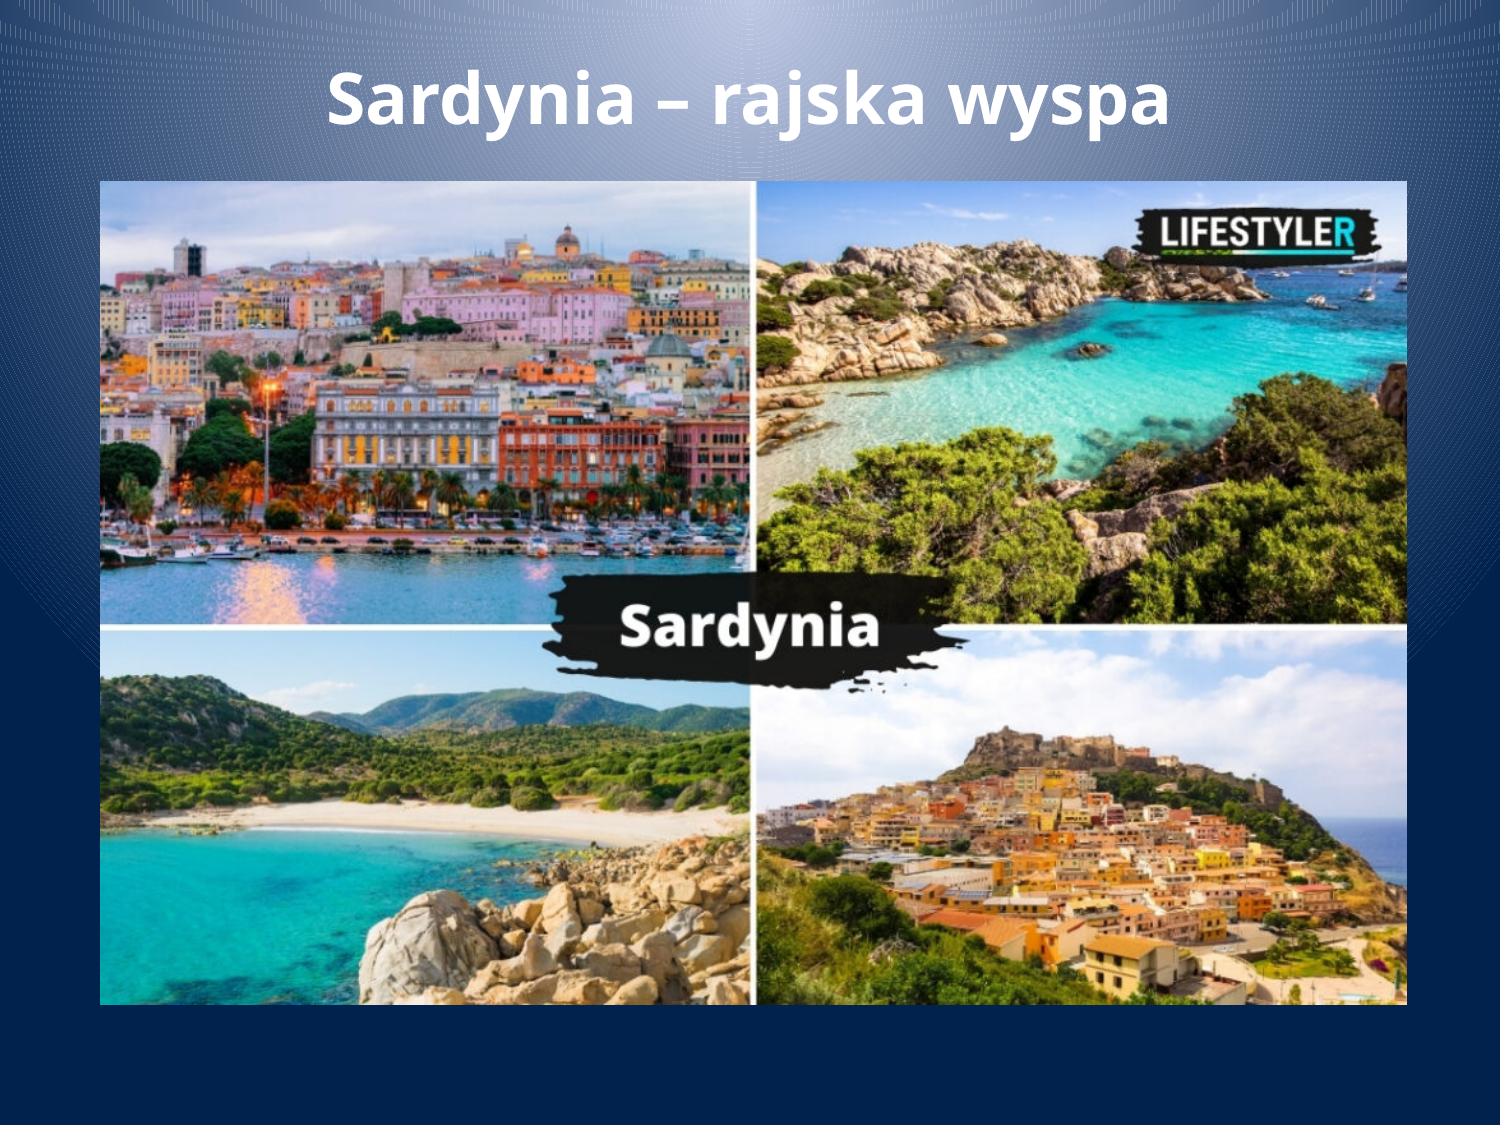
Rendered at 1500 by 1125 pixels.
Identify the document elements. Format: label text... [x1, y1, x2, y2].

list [100, 181, 1408, 1006]
title Sardynia – rajska wyspa [75, 45, 1425, 233]
